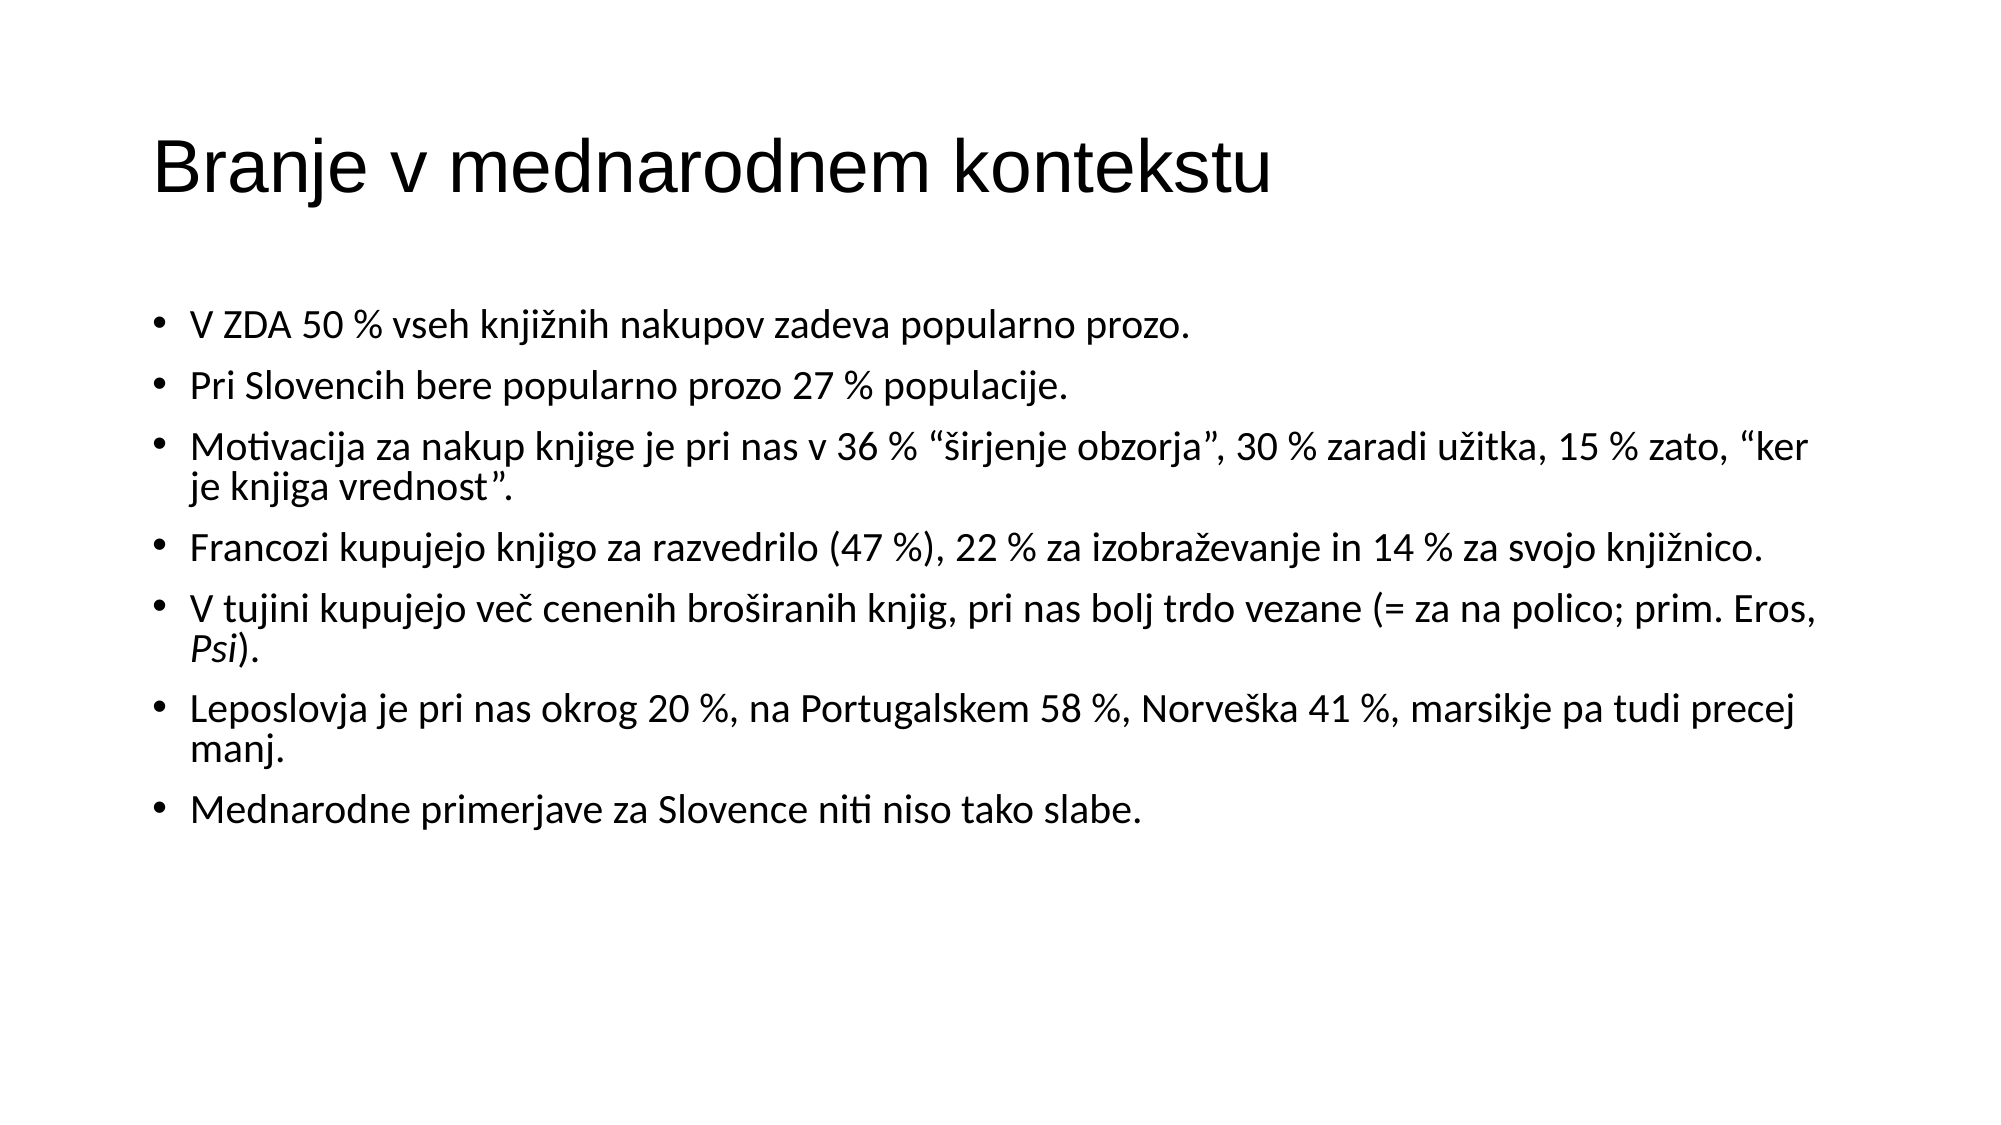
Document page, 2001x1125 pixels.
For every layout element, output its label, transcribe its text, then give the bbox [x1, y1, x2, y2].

title Branje v mednarodnem kontekstu [137, 59, 1863, 278]
list V ZDA 50 % vseh knjižnih nakupov zadeva popularno prozo. Pri Slovencih bere popularno prozo 27 % populacije. Motivacija za nakup knjige je pri nas v 36 % “širjenje obzorja”, 30 % zaradi užitka, 15 % zato, “ker je knjiga vrednost”. Francozi kupujejo knjigo za razvedrilo (47 %), 22 % za izobraževanje in 14 % za svojo knjižnico. V tujini kupujejo več cenenih broširanih knjig, pri nas bolj trdo vezane (= za na polico; prim. Eros, Psi). Leposlovja je pri nas okrog 20 %, na Portugalskem 58 %, Norveška 41 %, marsikje pa tudi precej manj. Mednarodne primerjave za Slovence niti niso tako slabe. [137, 299, 1863, 1014]
